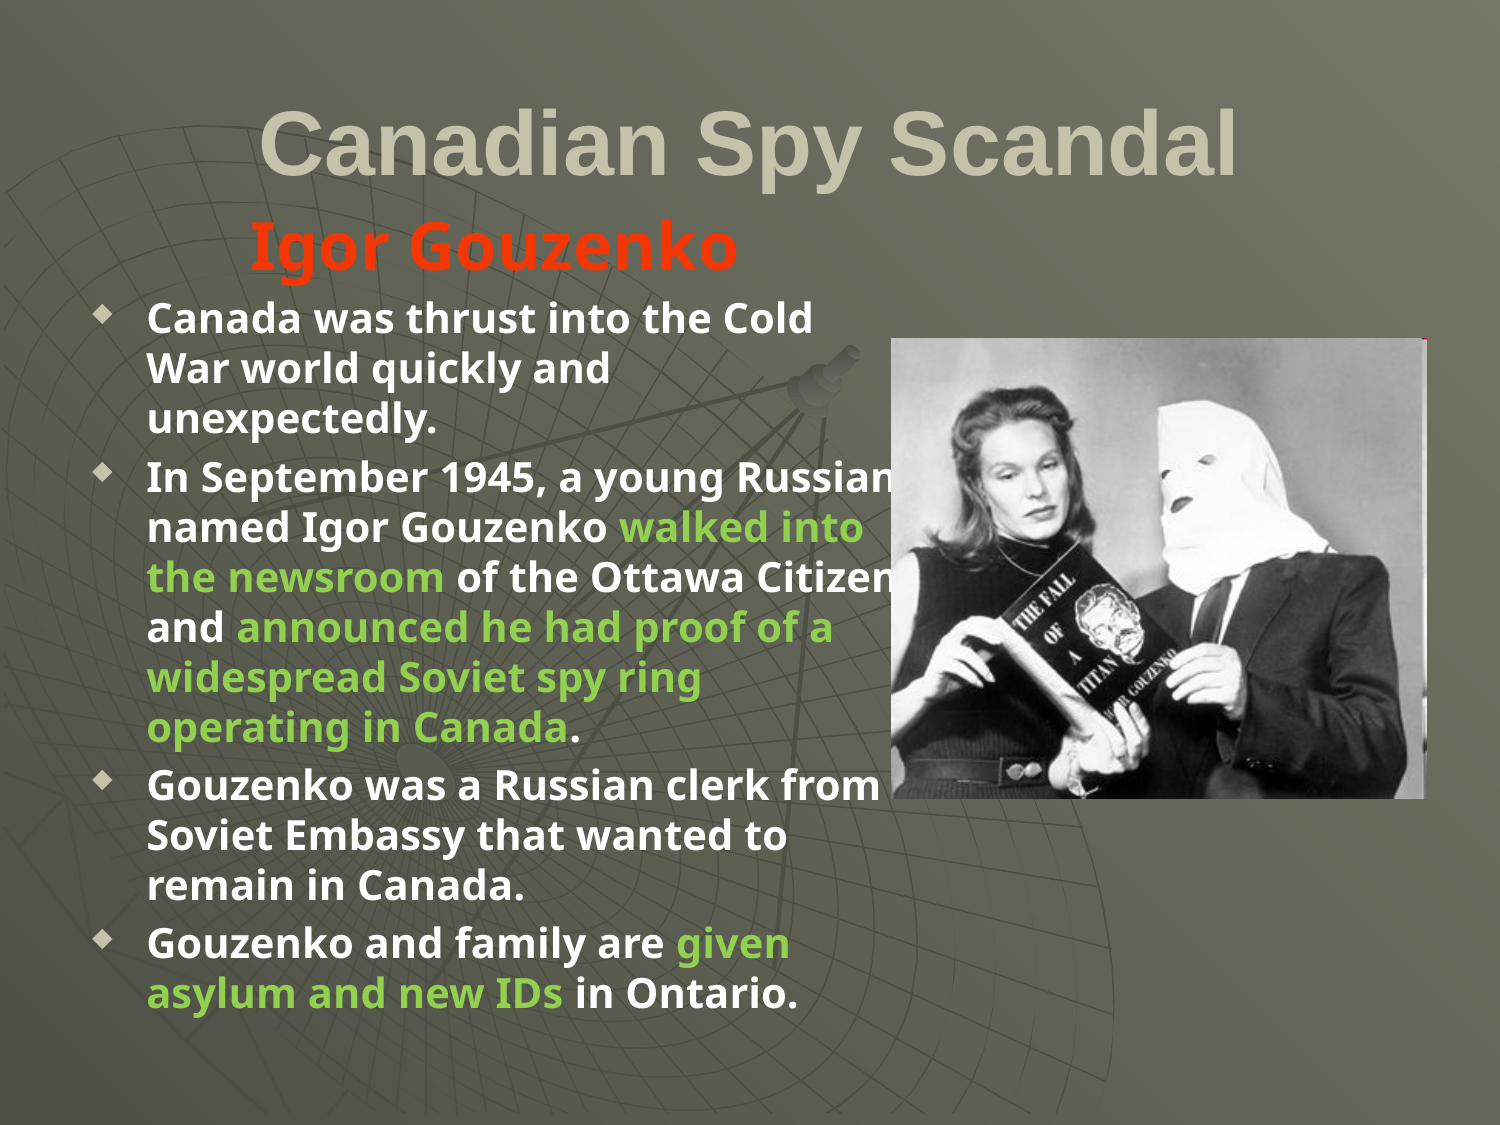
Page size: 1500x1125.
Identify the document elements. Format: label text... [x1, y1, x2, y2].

title Canadian Spy Scandal [74, 45, 1426, 233]
picture [891, 337, 1427, 799]
list Igor Gouzenko Canada was thrust into the Cold War world quickly and unexpectedly. In September 1945, a young Russian named Igor Gouzenko walked into the newsroom of the Ottawa Citizen and announced he had proof of a widespread Soviet spy ring operating in Canada. Gouzenko was a Russian clerk from Soviet Embassy that wanted to remain in Canada. Gouzenko and family are given asylum and new IDs in Ontario. [74, 196, 916, 1006]
